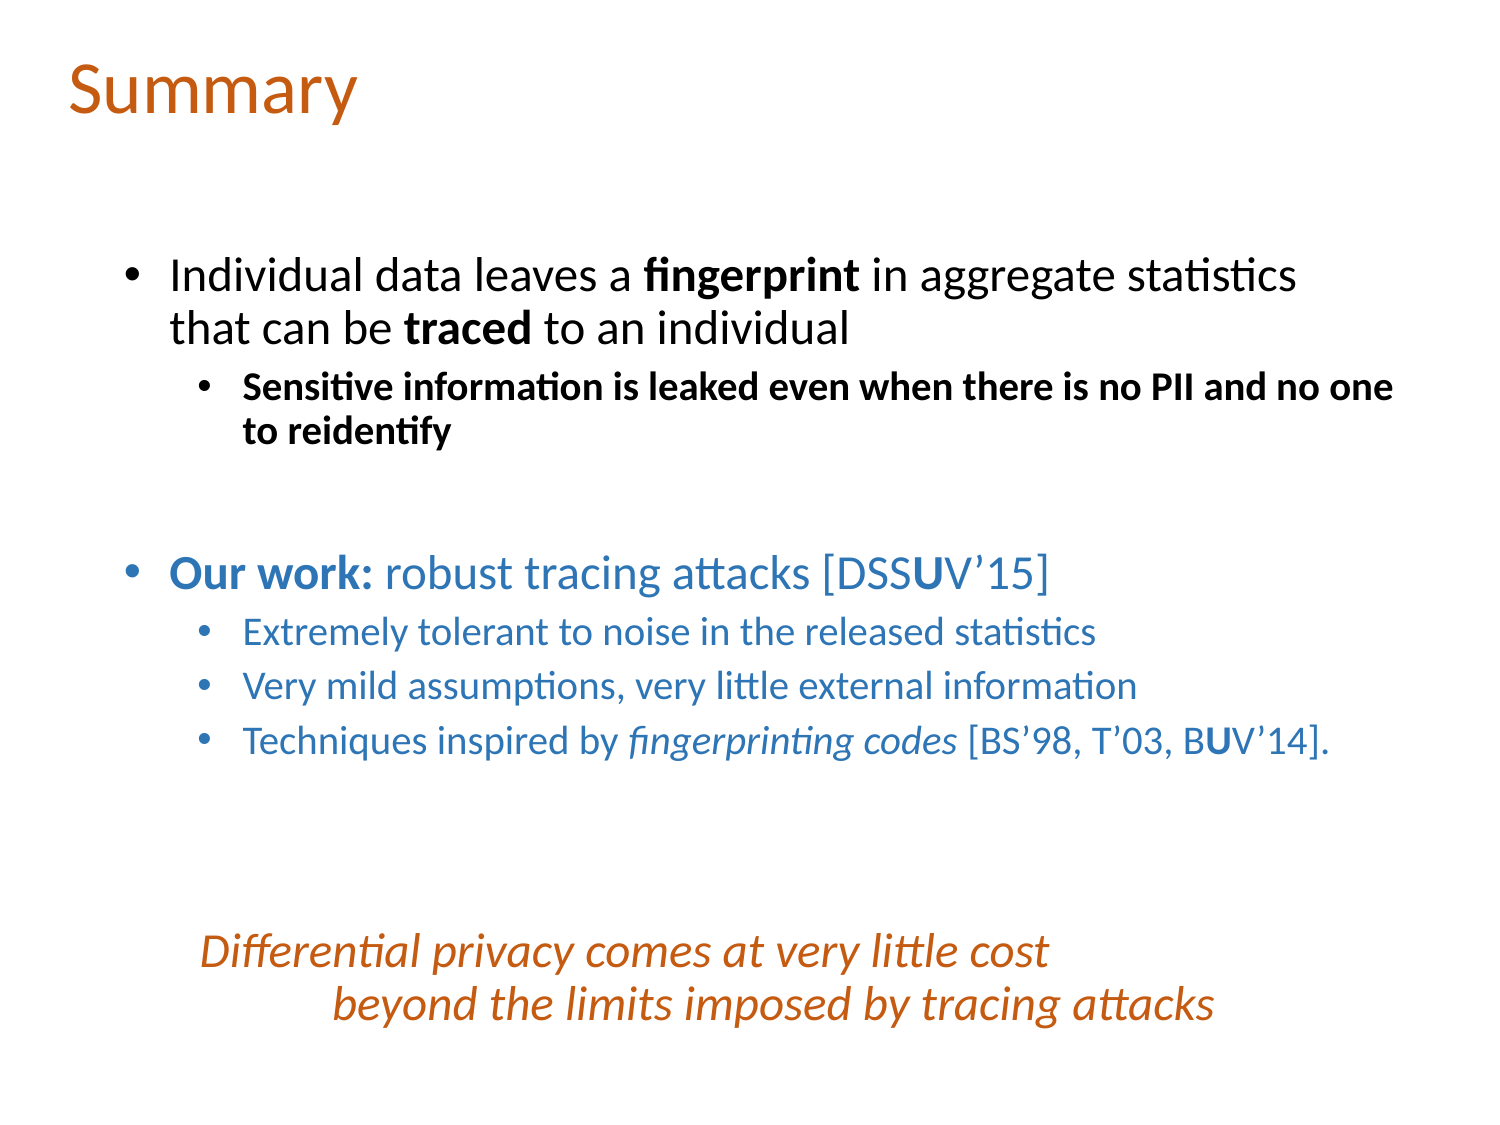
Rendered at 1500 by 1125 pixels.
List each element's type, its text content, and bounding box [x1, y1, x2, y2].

list Individual data leaves a fingerprint in aggregate statistics that can be traced to an individual Sensitive information is leaked even when there is no PII and no one to reidentify Our work: robust tracing attacks [DSSUV’15] Extremely tolerant to noise in the released statistics Very mild assumptions, very little external information Techniques inspired by fingerprinting codes [BS’98, T’03, BUV’14]. Differential privacy comes at very little cost beyond the limits imposed by tracing attacks [103, 239, 1446, 1041]
text_box Summary [53, 14, 1347, 165]
